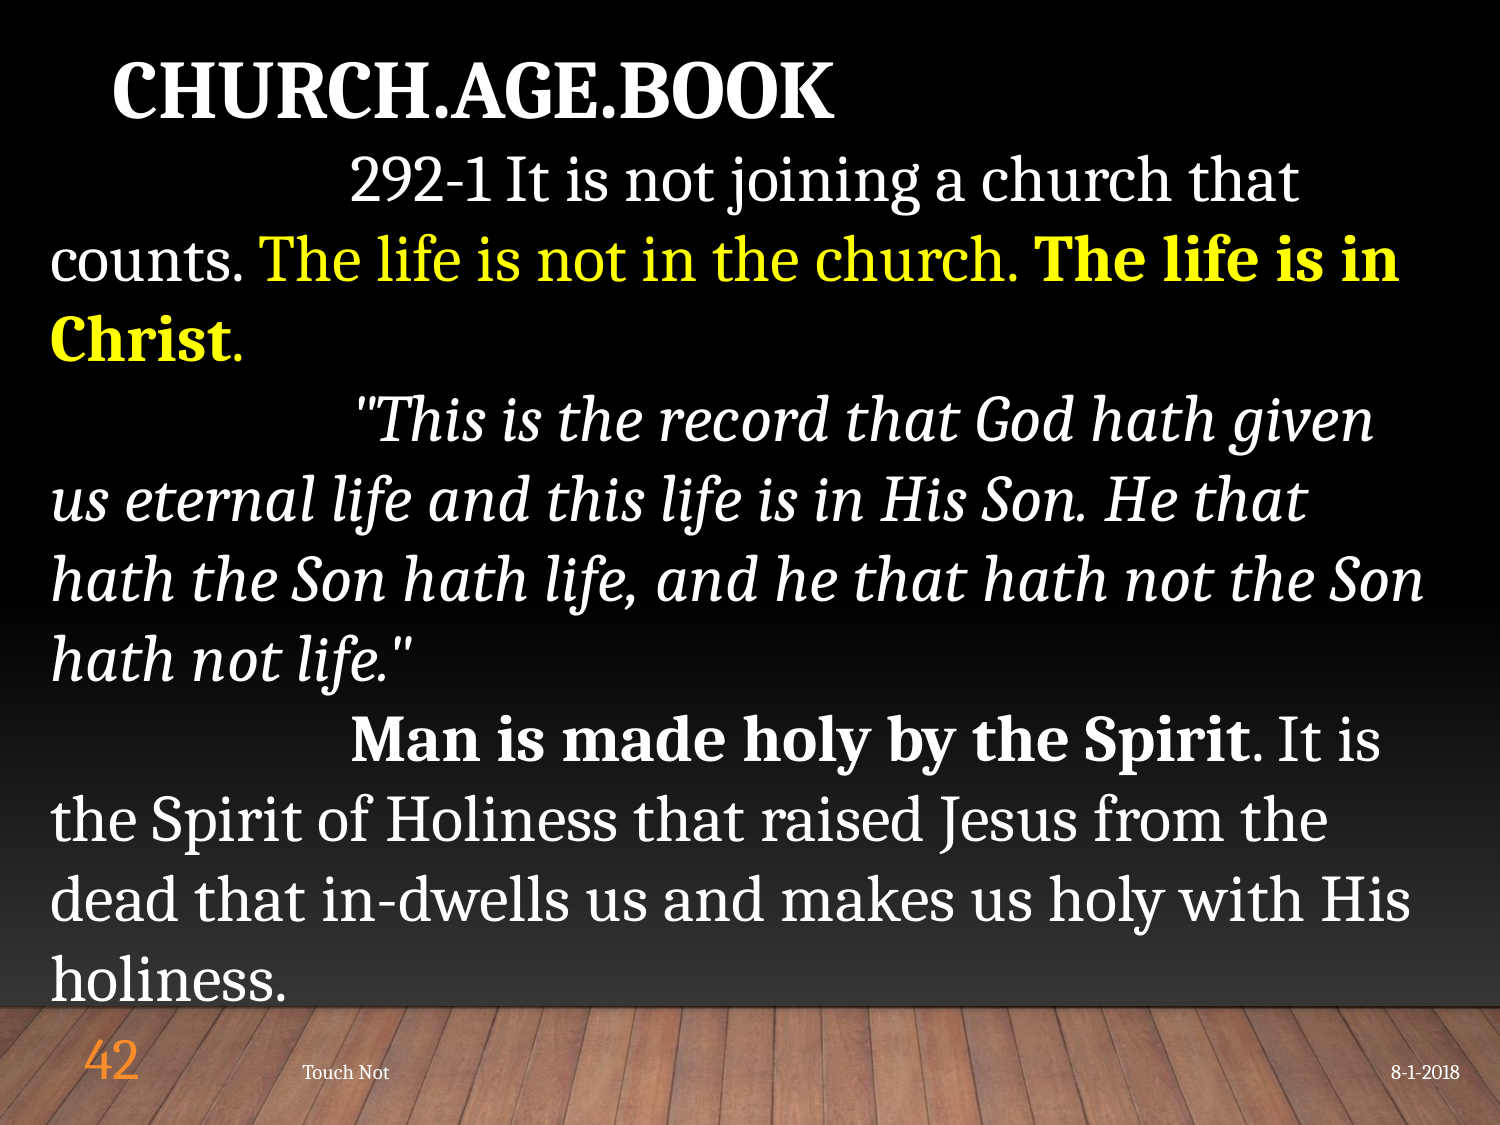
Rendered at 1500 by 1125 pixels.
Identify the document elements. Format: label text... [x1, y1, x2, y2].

footer Touch Not [287, 1045, 898, 1097]
slide_number 42 [24, 1013, 156, 1097]
picture [0, 1006, 1500, 1125]
text_box CHURCH.AGE.BOOK 292-1 It is not joining a church that counts. The life is not in the church. The life is in Christ. "This is the record that God hath given us eternal life and this life is in His Son. He that hath the Son hath life, and he that hath not the Son hath not life." Man is made holy by the Spirit. It is the Spirit of Holiness that raised Jesus from the dead that in-dwells us and makes us holy with His holiness. [37, 28, 1463, 1021]
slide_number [1086, 1045, 1475, 1097]
